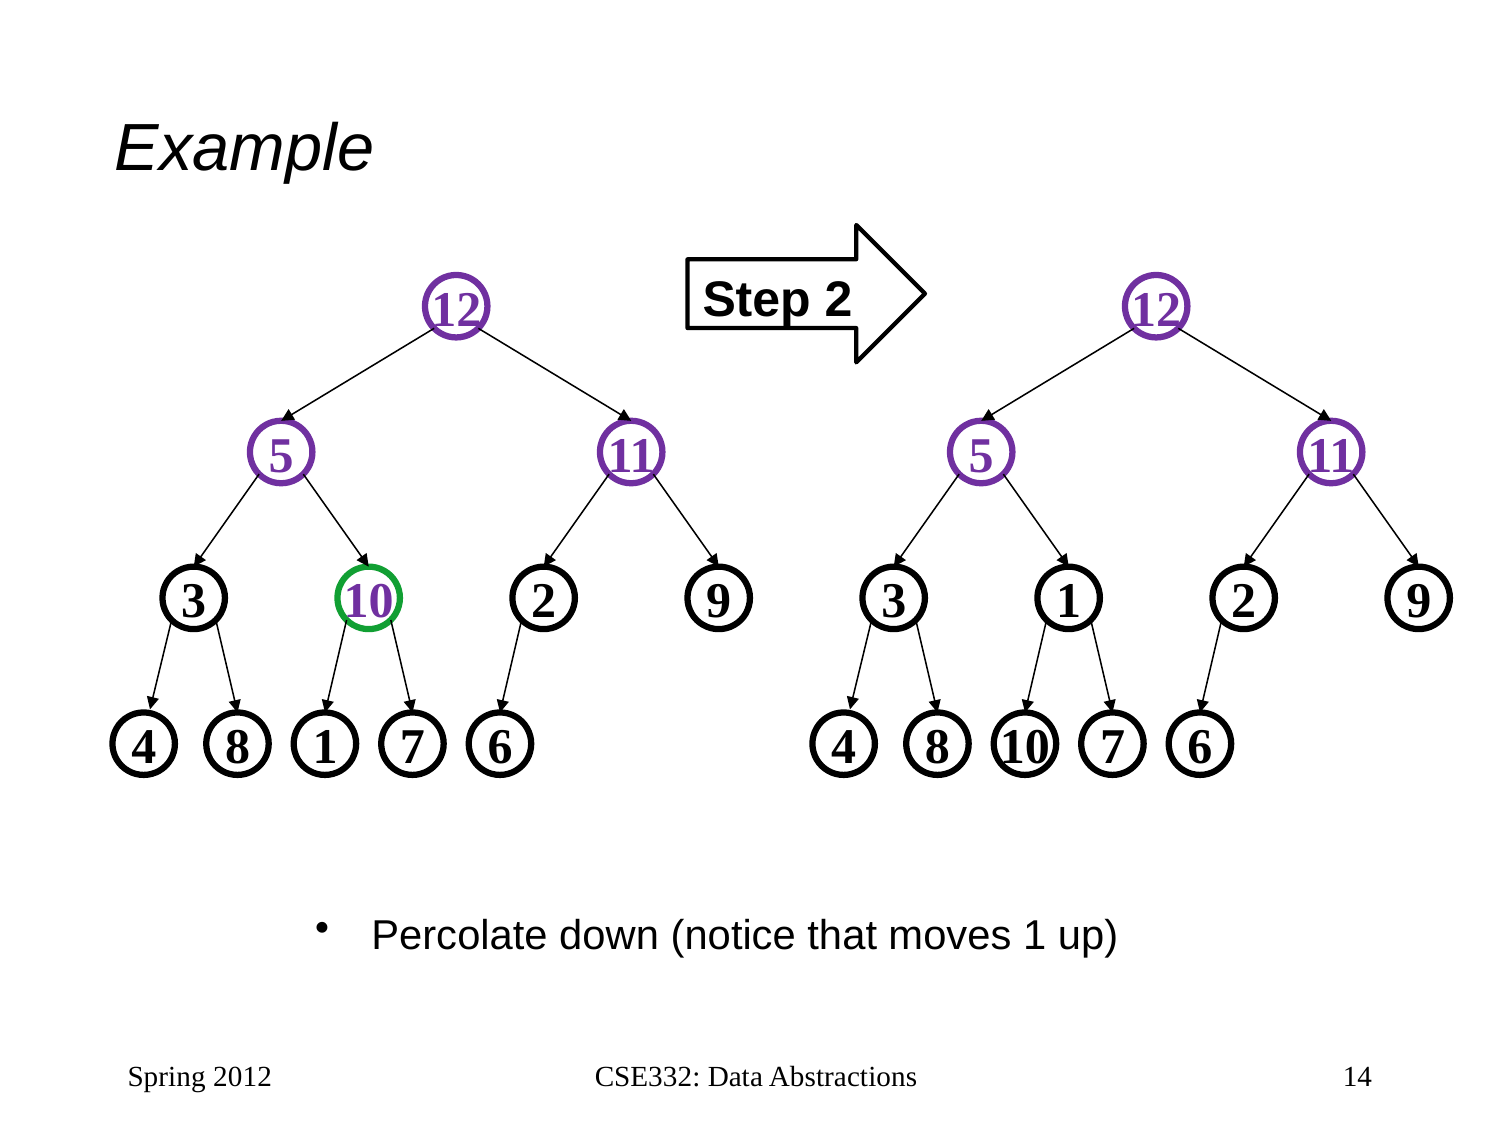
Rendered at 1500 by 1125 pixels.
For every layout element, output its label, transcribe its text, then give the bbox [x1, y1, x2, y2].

text_box 5 [249, 421, 313, 484]
text_box 6 [468, 712, 532, 775]
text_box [1090, 622, 1113, 710]
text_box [653, 477, 719, 564]
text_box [1024, 622, 1047, 710]
text_box 7 [381, 712, 444, 775]
slide_number 14 [1074, 1049, 1388, 1125]
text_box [893, 477, 960, 564]
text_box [980, 331, 1135, 418]
text_box 4 [812, 712, 875, 775]
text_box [303, 477, 369, 564]
text_box 8 [206, 712, 269, 775]
text_box 2 [1212, 567, 1275, 630]
footer CSE332: Data Abstractions [474, 1049, 1038, 1125]
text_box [1353, 477, 1419, 564]
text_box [1003, 477, 1069, 564]
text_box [478, 331, 632, 418]
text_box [281, 331, 435, 418]
text_box 6 [1168, 712, 1232, 775]
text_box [849, 622, 872, 710]
text_box 9 [687, 566, 750, 630]
text_box Step 2 [685, 223, 928, 365]
slide_number Spring 2012 [112, 1049, 426, 1125]
text_box 7 [1081, 712, 1144, 775]
text_box 3 [862, 567, 925, 630]
text_box 11 [599, 420, 663, 484]
text_box 5 [949, 421, 1013, 484]
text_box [324, 622, 347, 710]
text_box 12 [1124, 274, 1188, 338]
text_box 1 [293, 712, 357, 775]
text_box 8 [906, 712, 969, 775]
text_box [1178, 331, 1332, 418]
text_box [390, 622, 413, 710]
text_box 11 [1299, 420, 1363, 484]
text_box 12 [424, 274, 488, 338]
text_box 3 [162, 567, 225, 630]
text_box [215, 622, 238, 710]
text_box 2 [512, 567, 575, 630]
text_box 1 [1037, 566, 1100, 630]
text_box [499, 622, 522, 710]
text_box 10 [993, 712, 1057, 775]
list Percolate down (notice that moves 1 up) [299, 899, 1338, 1013]
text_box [1243, 477, 1310, 564]
text_box 9 [1387, 566, 1450, 630]
title Example [99, 49, 1376, 238]
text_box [149, 622, 172, 710]
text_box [1199, 622, 1222, 710]
text_box 10 [337, 566, 400, 630]
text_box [193, 477, 260, 564]
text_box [915, 622, 938, 710]
text_box 4 [112, 712, 175, 775]
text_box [543, 477, 610, 564]
